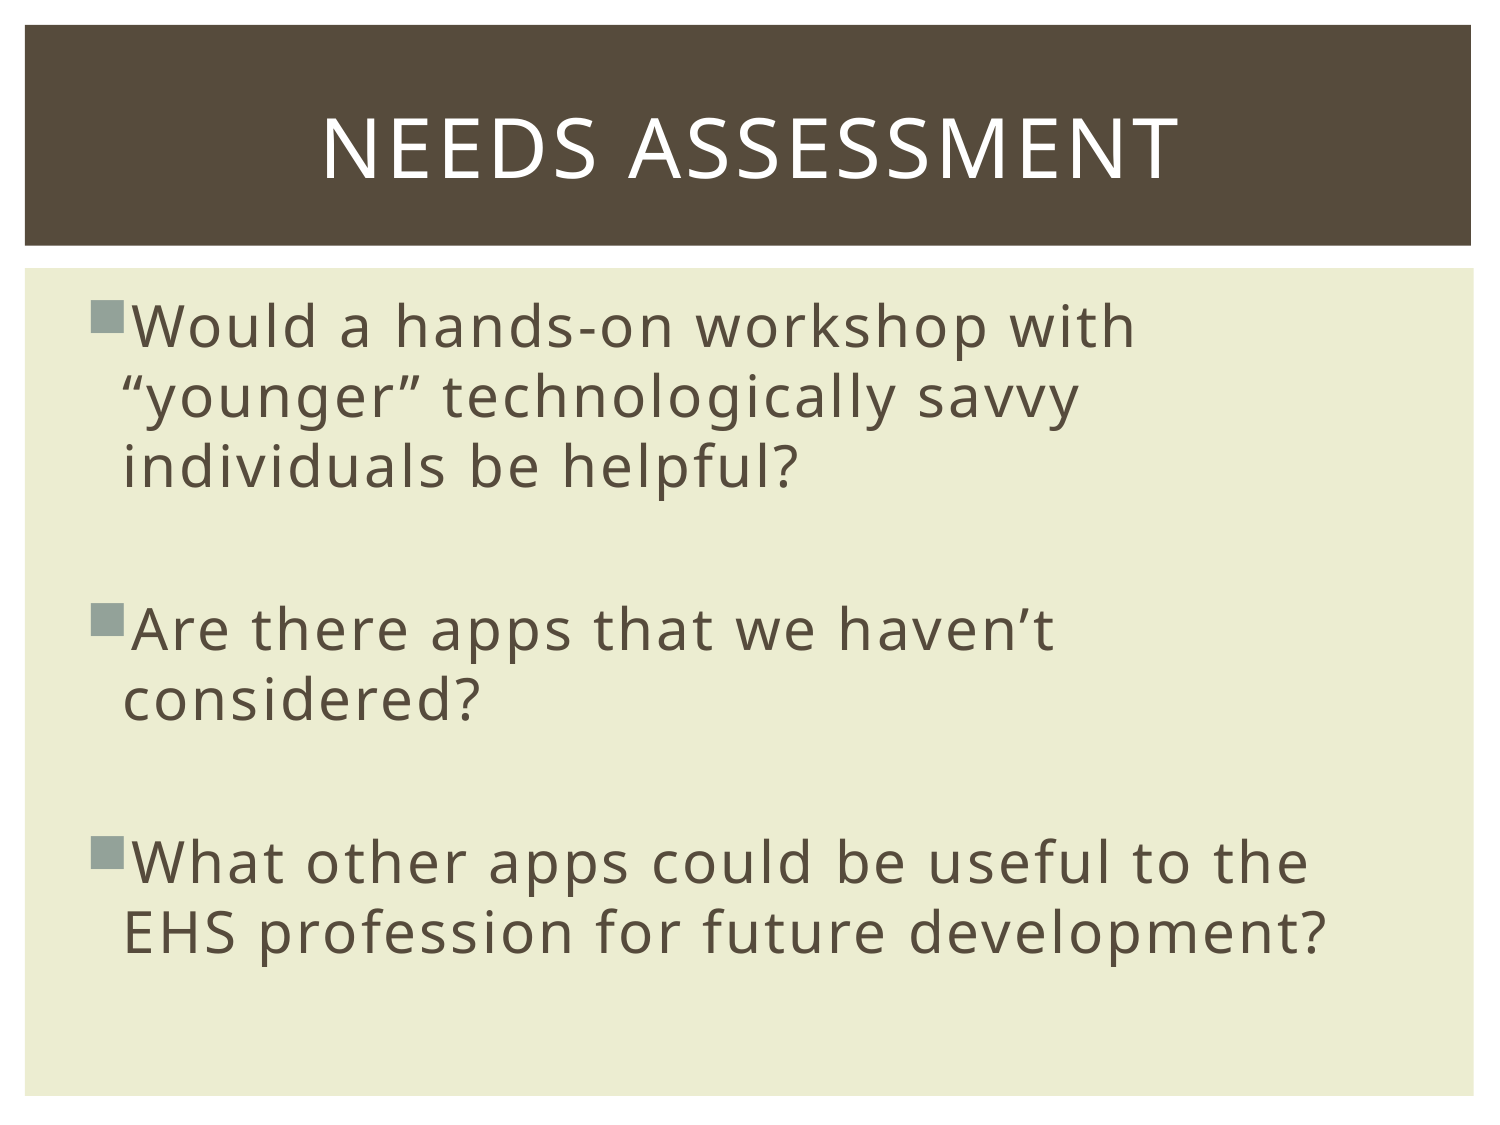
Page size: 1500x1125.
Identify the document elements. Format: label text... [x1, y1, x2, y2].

list Would a hands-on workshop with “younger” technologically savvy individuals be helpful? Are there apps that we haven’t considered? What other apps could be useful to the EHS profession for future development? [62, 281, 1442, 1005]
title Needs assessment [62, 58, 1438, 232]
